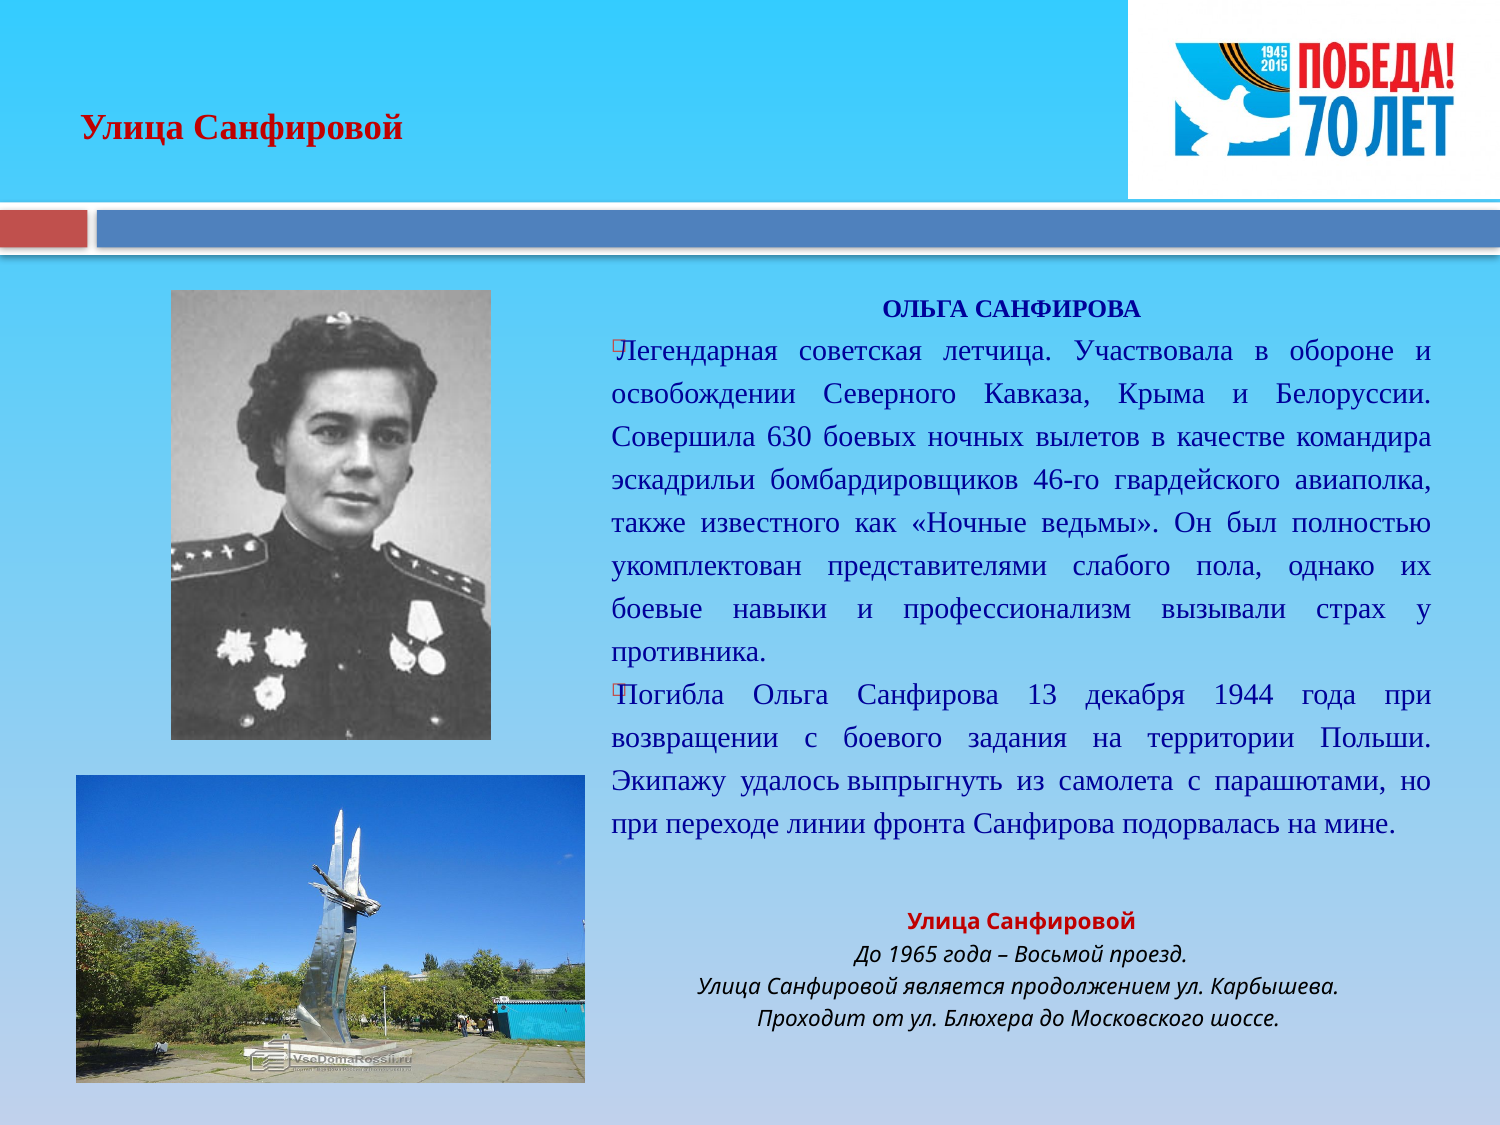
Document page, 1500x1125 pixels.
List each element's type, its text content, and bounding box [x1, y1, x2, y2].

list ОЛЬГА САНФИРОВА Легендарная советская летчица. Участвовала в обороне и освобождении Северного Кавказа, Крыма и Белоруссии. Совершила 630 боевых ночных вылетов в качестве командира эскадрильи бомбардировщиков 46-го гвардейского авиаполка, также известного как «Ночные ведьмы». Он был полностью укомплектован представителями слабого пола, однако их боевые навыки и профессионализм вызывали страх у противника. Погибла Ольга Санфирова 13 декабря 1944 года при возвращении с боевого задания на территории Польши. Экипажу удалось выпрыгнуть из самолета с парашютами, но при переходе линии фронта Санфирова подорвалась на мине. Улица Санфировой До 1965 года – Восьмой проезд. Улица Санфировой является продолжением ул. Карбышева. Проходит от ул. Блюхера до Московского шоссе. [596, 278, 1447, 1071]
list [76, 774, 585, 1083]
picture [170, 290, 491, 740]
picture [1127, 0, 1500, 199]
title Улица Санфировой [53, 30, 1391, 209]
